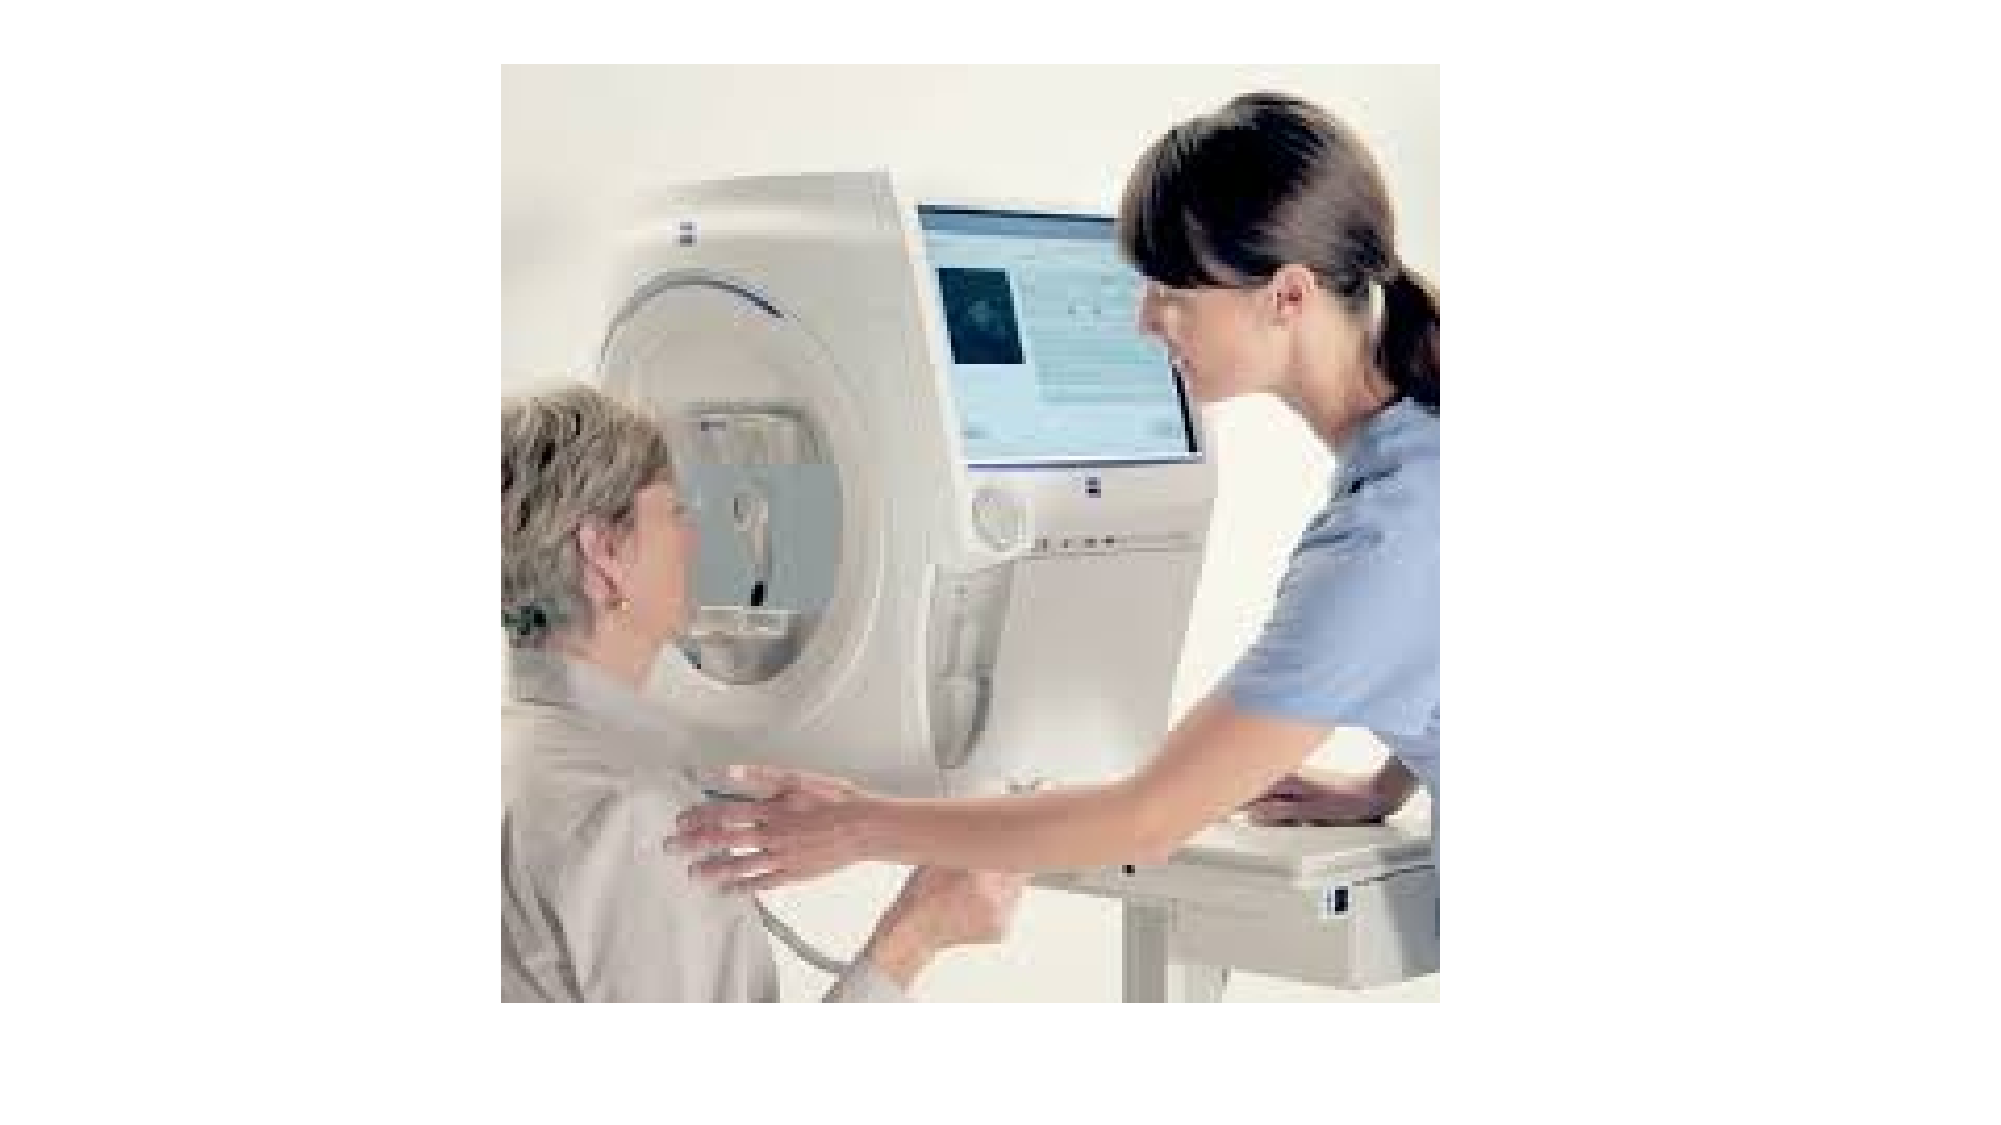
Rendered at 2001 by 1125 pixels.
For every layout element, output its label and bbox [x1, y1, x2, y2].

picture [501, 64, 1440, 1003]
